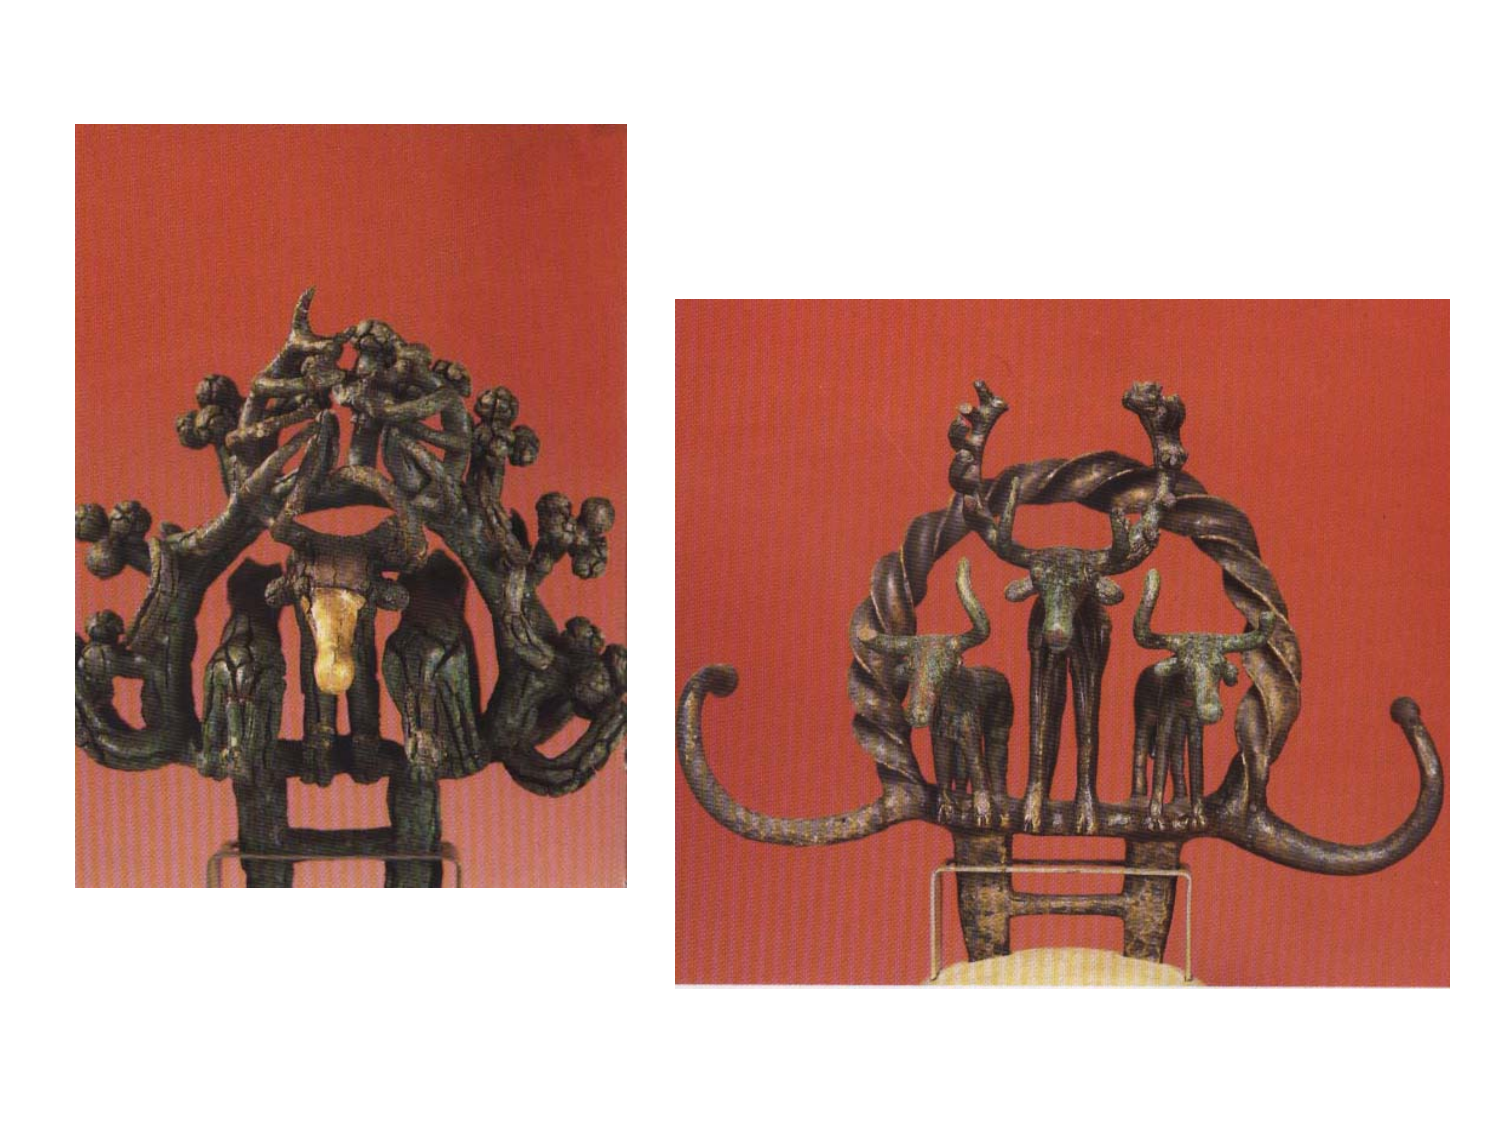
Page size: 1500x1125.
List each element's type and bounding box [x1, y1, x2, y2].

picture [74, 124, 627, 888]
picture [674, 299, 1451, 989]
